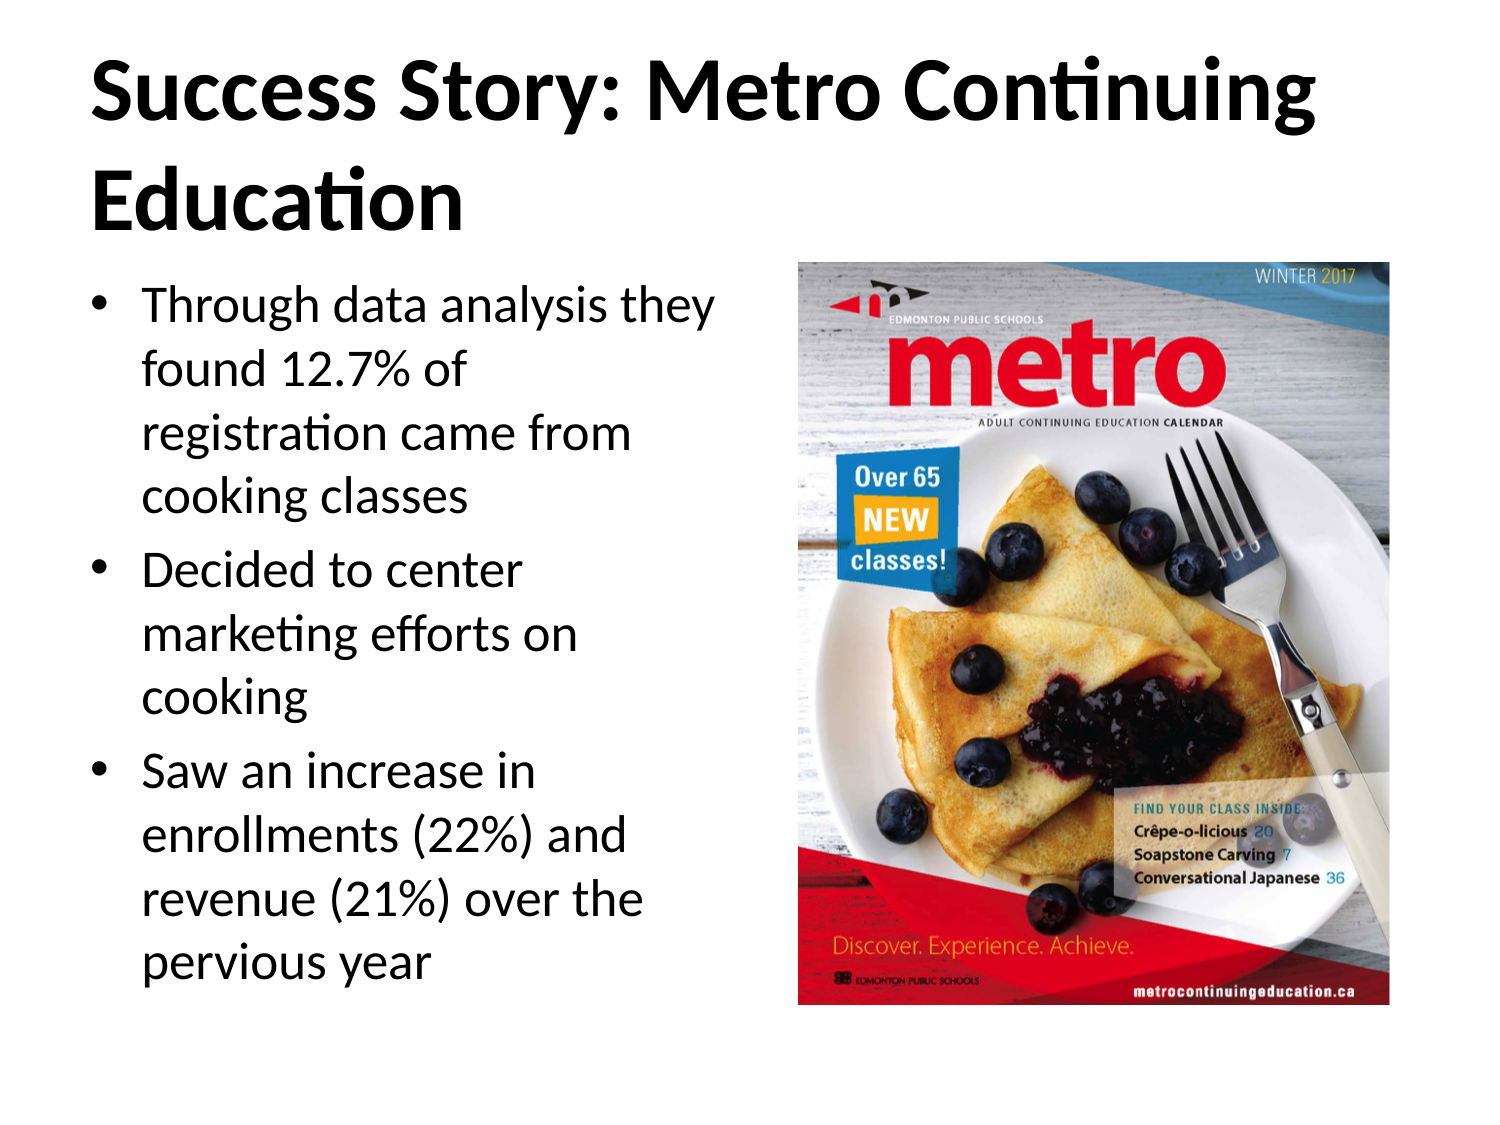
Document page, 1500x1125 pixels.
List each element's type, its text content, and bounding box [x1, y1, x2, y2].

title Success Story: Metro Continuing Education [75, 45, 1425, 233]
list Through data analysis they found 12.7% of registration came from cooking classes Decided to center marketing efforts on cooking Saw an increase in enrollments (22%) and revenue (21%) over the pervious year [75, 262, 738, 1005]
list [762, 262, 1426, 1006]
